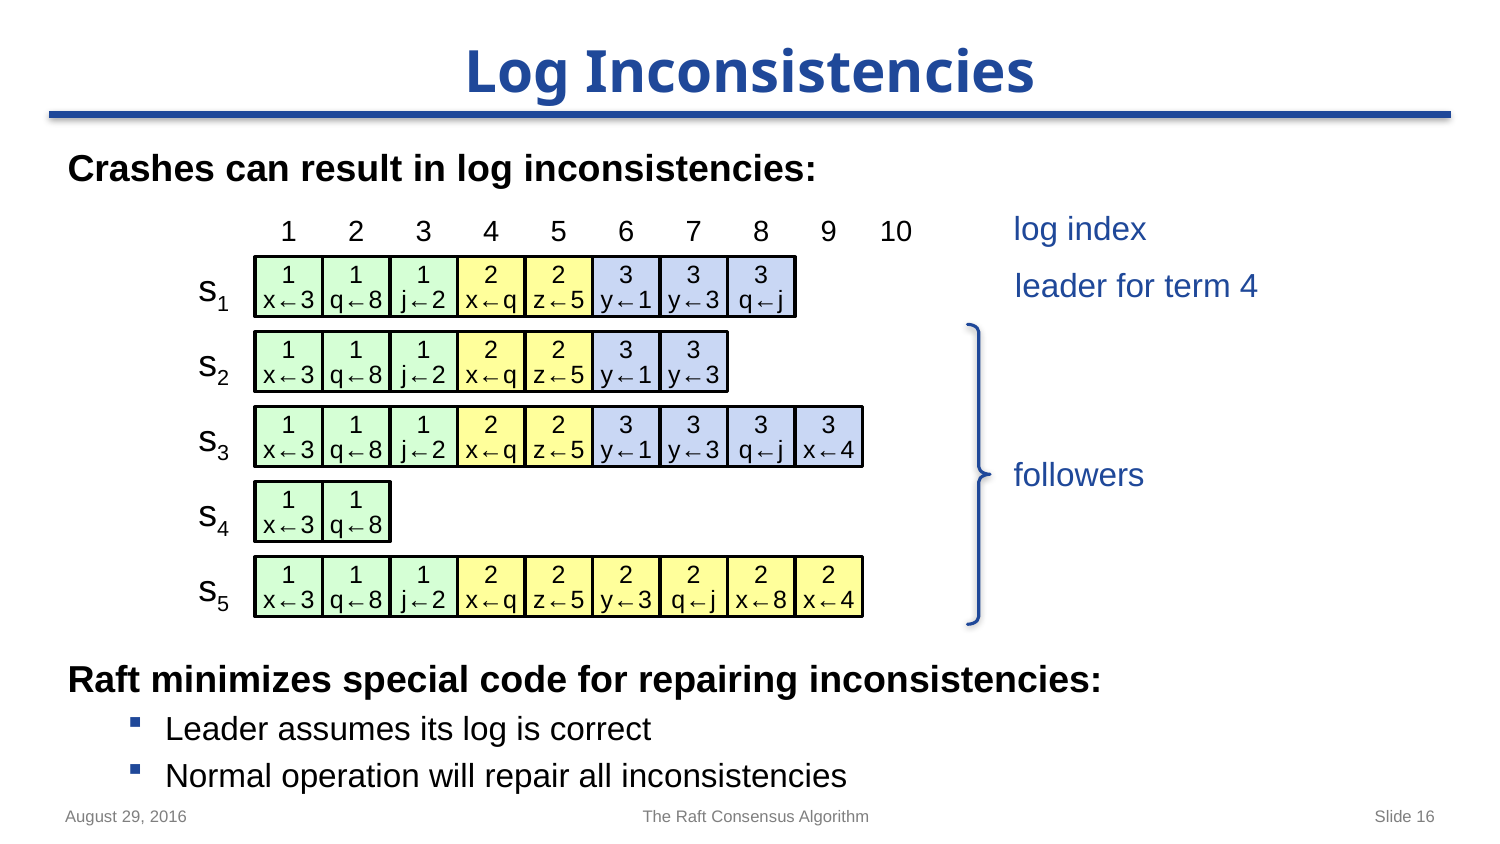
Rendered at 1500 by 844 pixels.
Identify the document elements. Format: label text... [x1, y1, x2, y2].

text_box 1 q←8 [320, 330, 388, 394]
text_box [965, 322, 993, 627]
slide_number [50, 798, 425, 835]
text_box s1 [195, 264, 233, 316]
text_box 4 [457, 211, 525, 247]
text_box 1 q←8 [320, 555, 388, 619]
text_box 2 x←8 [725, 555, 793, 619]
text_box 1 q←8 [320, 255, 388, 319]
text_box 1 j←2 [388, 555, 455, 619]
text_box s2 [195, 338, 233, 390]
slide_number Slide 16 [1074, 798, 1450, 835]
text_box 1 j←2 [388, 405, 455, 469]
text_box 2 z←5 [523, 405, 595, 469]
text_box 2 z←5 [523, 330, 595, 394]
text_box 6 [592, 211, 660, 247]
text_box leader for term 4 [1014, 264, 1259, 305]
text_box 2 y←3 [590, 555, 658, 619]
text_box s5 [195, 564, 233, 616]
text_box 1 q←8 [320, 405, 388, 469]
text_box 2 x←q [455, 555, 523, 619]
text_box 2 [322, 211, 390, 247]
text_box 3 y←1 [595, 330, 658, 394]
text_box 10 [862, 211, 930, 247]
footer The Raft Consensus Algorithm [474, 798, 1038, 835]
text_box 1 q←8 [320, 480, 392, 544]
text_box 1 x←3 [253, 405, 320, 469]
text_box 2 x←q [455, 330, 523, 394]
text_box 3 y←3 [658, 255, 725, 319]
title Log Inconsistencies [50, 24, 1450, 115]
text_box 1 x←3 [253, 330, 320, 394]
text_box 3 y←1 [595, 405, 658, 469]
text_box 1 x←3 [253, 555, 320, 619]
text_box 3 [390, 211, 457, 247]
text_box 3 y←3 [658, 405, 725, 469]
list Crashes can result in log inconsistencies: Raft minimizes special code for repairing inconsistencies: Leader assumes its log is correct Normal operation will repair all inconsistencies [52, 136, 1448, 790]
text_box 3 q←j [725, 255, 797, 319]
text_box 2 x←4 [793, 555, 865, 619]
text_box s4 [195, 489, 233, 541]
text_box 2 x←q [455, 405, 523, 469]
text_box 2 x←q [455, 255, 523, 319]
text_box s3 [195, 413, 233, 465]
text_box 9 [795, 211, 862, 247]
text_box 1 j←2 [388, 255, 455, 319]
text_box 2 q←j [658, 555, 725, 619]
text_box 3 y←3 [658, 330, 730, 394]
text_box 5 [525, 211, 592, 247]
text_box 1 x←3 [253, 255, 320, 319]
text_box followers [1013, 452, 1146, 493]
text_box 3 y←1 [595, 255, 658, 319]
text_box 1 j←2 [388, 330, 455, 394]
text_box 8 [727, 211, 795, 247]
text_box 1 [255, 211, 322, 247]
text_box 1 x←3 [253, 480, 320, 544]
text_box 2 z←5 [523, 555, 590, 619]
text_box 7 [660, 211, 727, 247]
text_box log index [1013, 206, 1148, 247]
text_box 3 q←j [725, 405, 793, 469]
text_box 2 z←5 [523, 255, 595, 319]
text_box 3 x←4 [793, 405, 865, 469]
